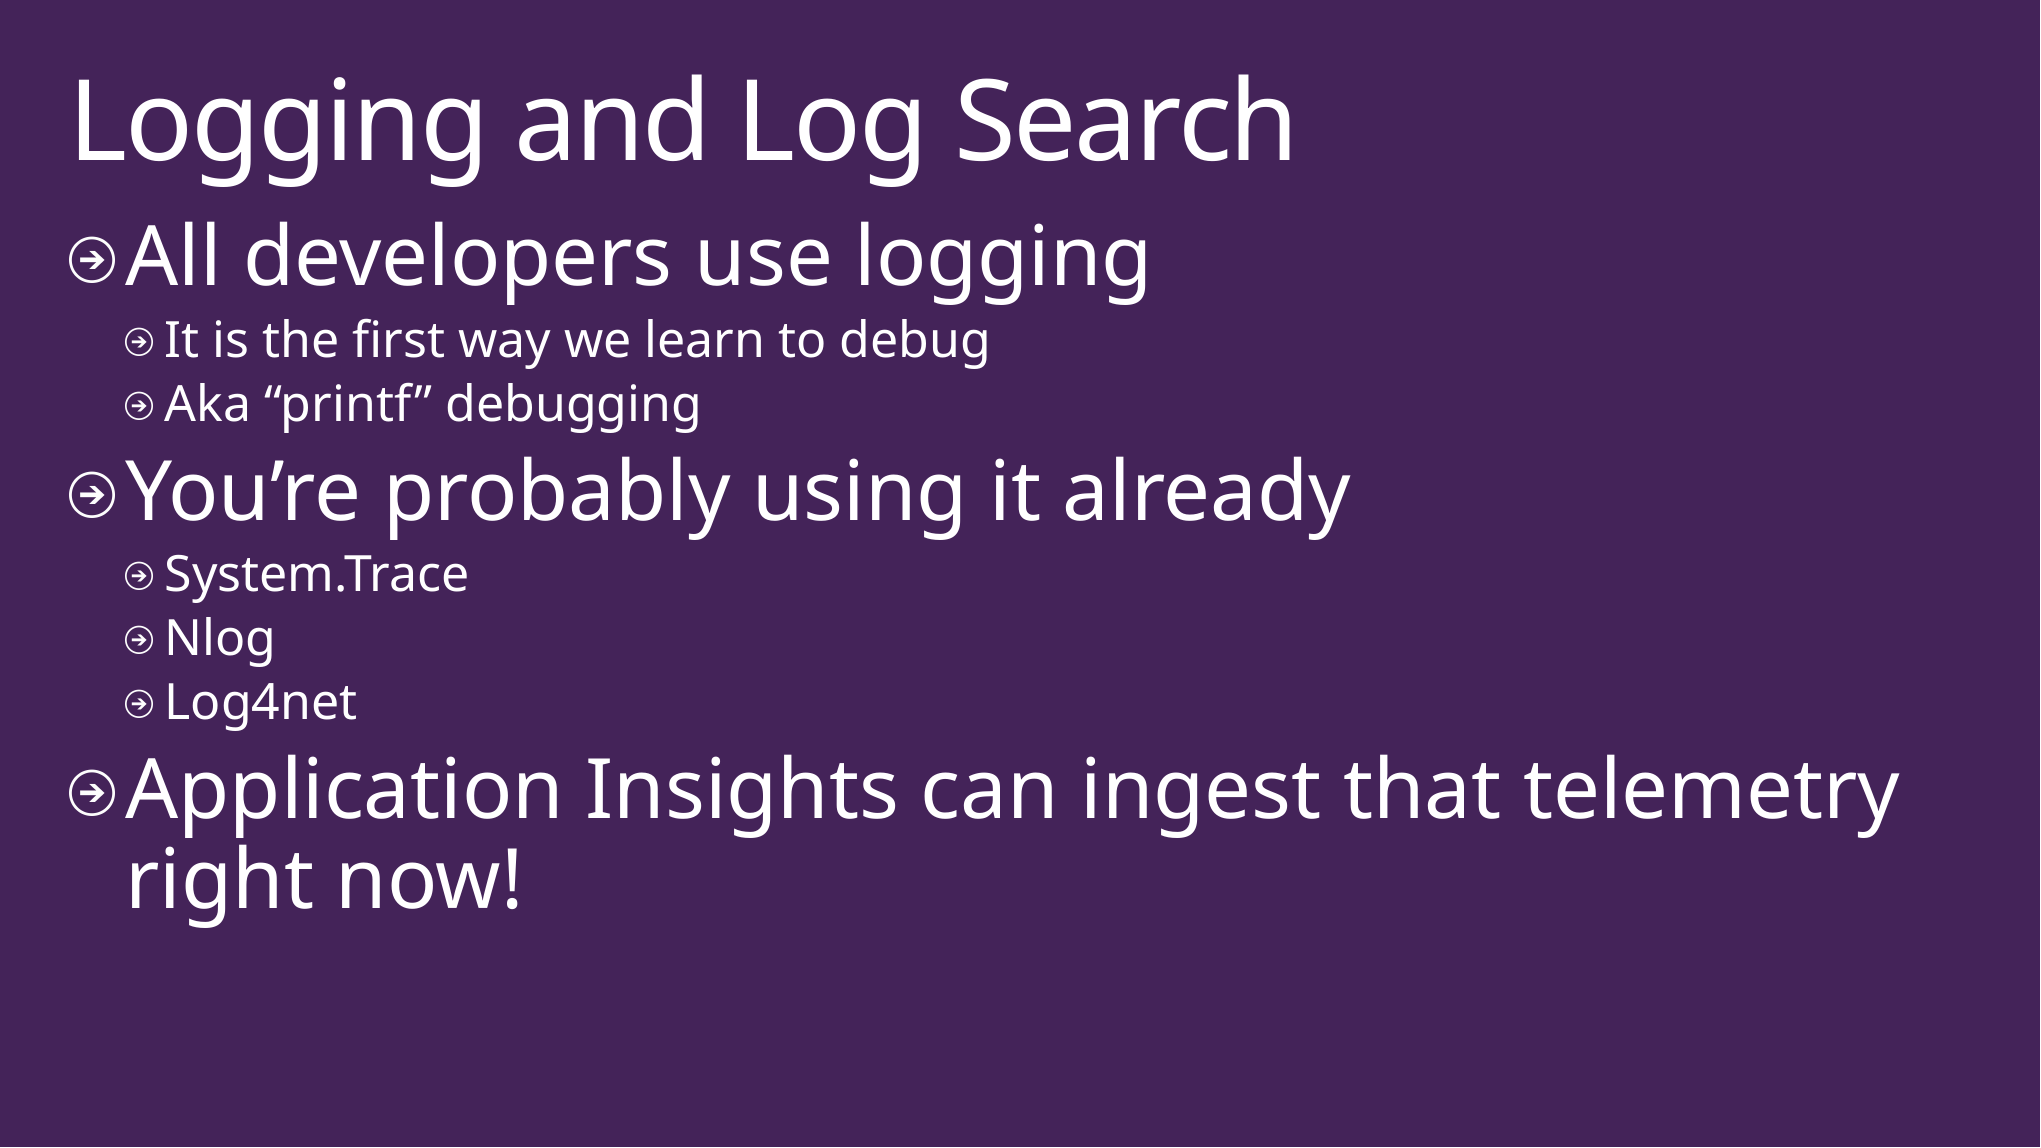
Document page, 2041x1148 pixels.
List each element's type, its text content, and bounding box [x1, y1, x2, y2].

title Logging and Log Search [45, 48, 1996, 199]
picture [69, 757, 128, 816]
list All developers use logging It is the first way we learn to debug Aka “printf” debugging You’re probably using it already System.Trace Nlog Log4net Application Insights can ingest that telemetry right now! [45, 199, 1996, 967]
picture [125, 554, 161, 590]
picture [125, 618, 161, 654]
picture [69, 224, 128, 283]
picture [69, 459, 128, 518]
picture [125, 320, 161, 356]
picture [125, 682, 161, 718]
picture [125, 384, 161, 420]
